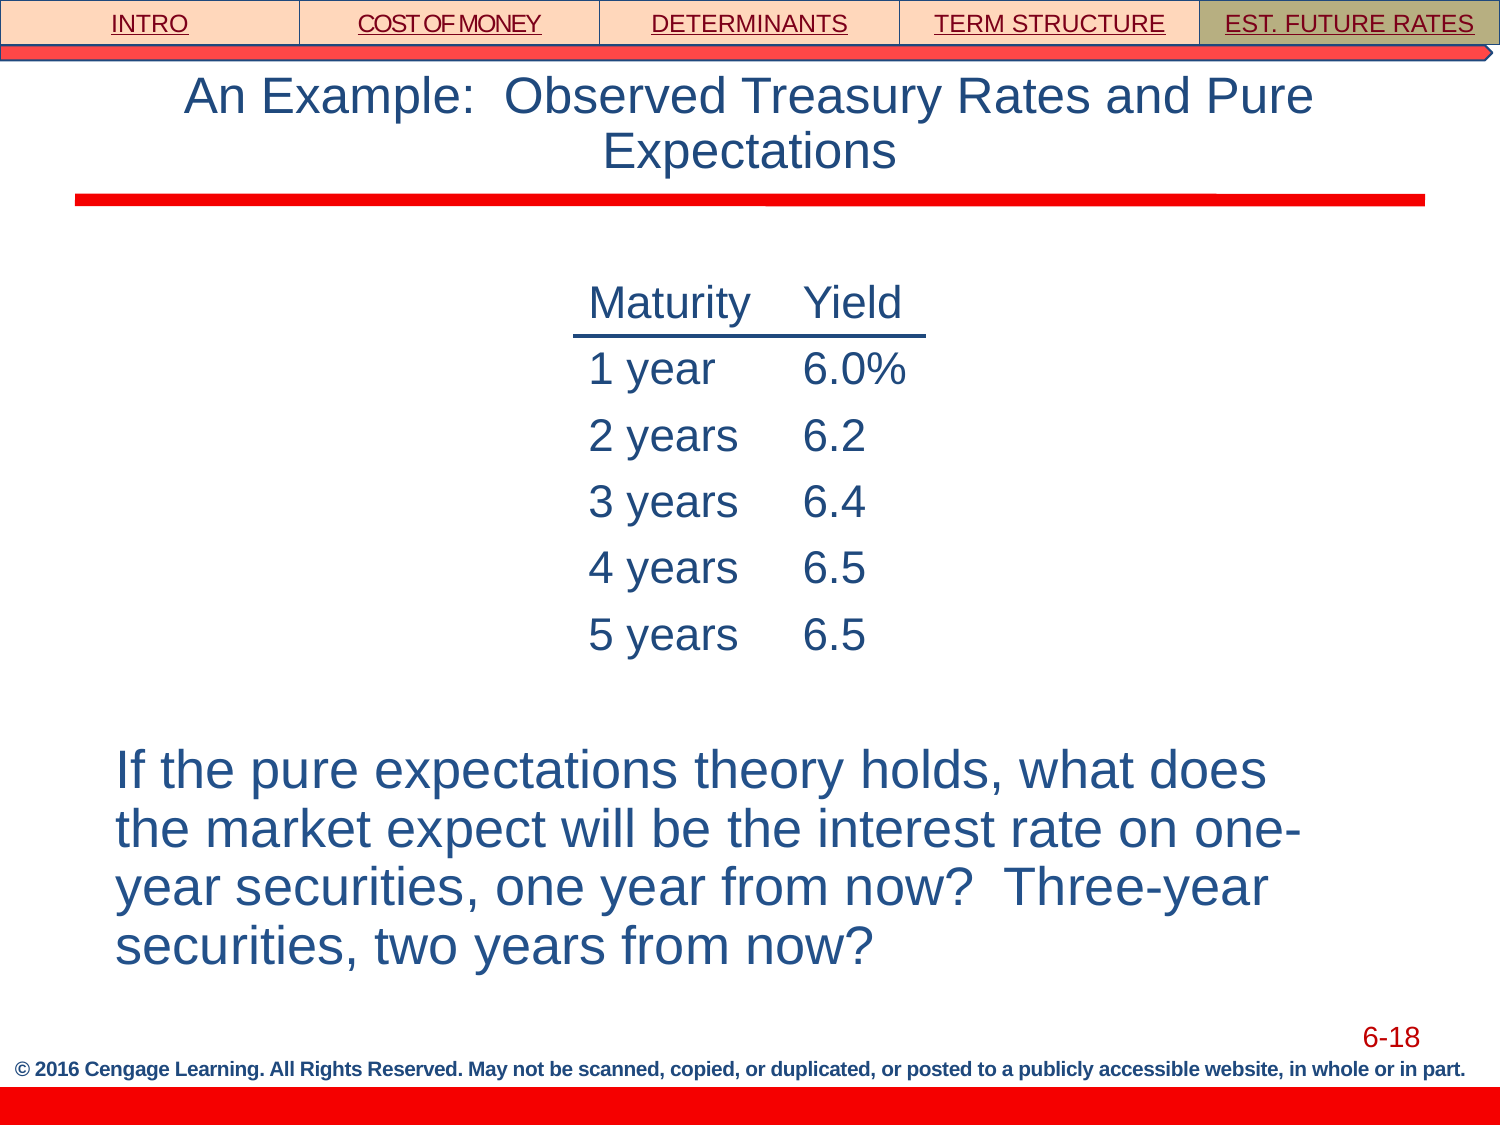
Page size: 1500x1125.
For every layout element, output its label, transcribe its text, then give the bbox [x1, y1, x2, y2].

title An Example: Observed Treasury Rates and Pure Expectations [74, 63, 1426, 188]
table_header Maturity [573, 270, 787, 334]
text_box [0, 0, 1500, 46]
table_cell 2 years [573, 402, 787, 469]
table_cell 6.2 [787, 402, 926, 469]
table_cell 6.4 [787, 469, 926, 535]
slide_number 6-18 [1347, 1011, 1500, 1063]
table_cell 6.5 [787, 601, 926, 668]
table_cell 6.5 [787, 535, 926, 601]
text_box [0, 54, 1494, 63]
list If the pure expectations theory holds, what does the market expect will be the interest rate on one-year securities, one year from now? Three-year securities, two years from now? [100, 734, 1351, 1001]
table_cell 6.0% [787, 338, 926, 402]
table_cell 1 year [573, 338, 787, 402]
table_header Yield [787, 270, 926, 334]
table_cell 5 years [573, 601, 787, 668]
table_cell 3 years [573, 469, 787, 535]
table_cell 4 years [573, 535, 787, 601]
